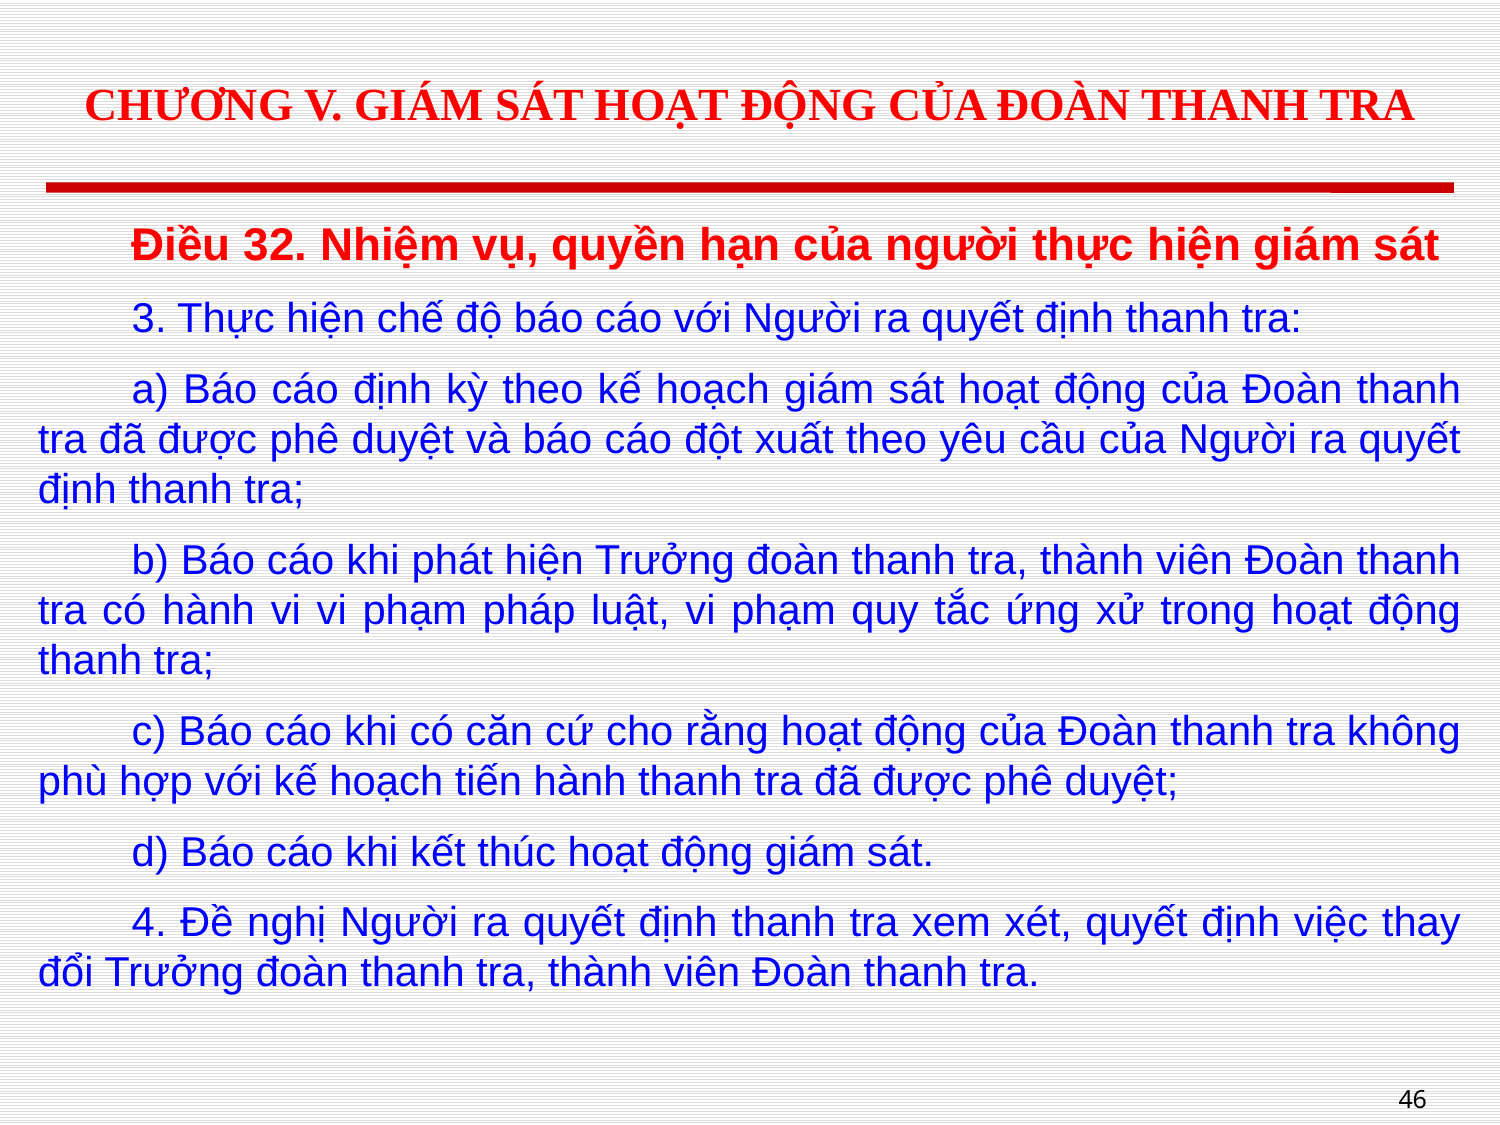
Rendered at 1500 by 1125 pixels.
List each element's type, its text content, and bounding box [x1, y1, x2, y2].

title CHƯƠNG V. GIÁM SÁT HOẠT ĐỘNG CỦA ĐOÀN THANH TRA [38, 24, 1463, 175]
text_box Điều 32. Nhiệm vụ, quyền hạn của người thực hiện giám sát 3. Thực hiện chế độ báo cáo với Người ra quyết định thanh tra: a) Báo cáo định kỳ theo kế hoạch giám sát hoạt động của Đoàn thanh tra đã được phê duyệt và báo cáo đột xuất theo yêu cầu của Người ra quyết định thanh tra; b) Báo cáo khi phát hiện Trưởng đoàn thanh tra, thành viên Đoàn thanh tra có hành vi vi phạm pháp luật, vi phạm quy tắc ứng xử trong hoạt động thanh tra; c) Báo cáo khi có căn cứ cho rằng hoạt động của Đoàn thanh tra không phù hợp với kế hoạch tiến hành thanh tra đã được phê duyệt; d) Báo cáo khi kết thúc hoạt động giám sát. 4. Đề nghị Người ra quyết định thanh tra xem xét, quyết định việc thay đổi Trưởng đoàn thanh tra, thành viên Đoàn thanh tra. [23, 199, 1477, 1088]
